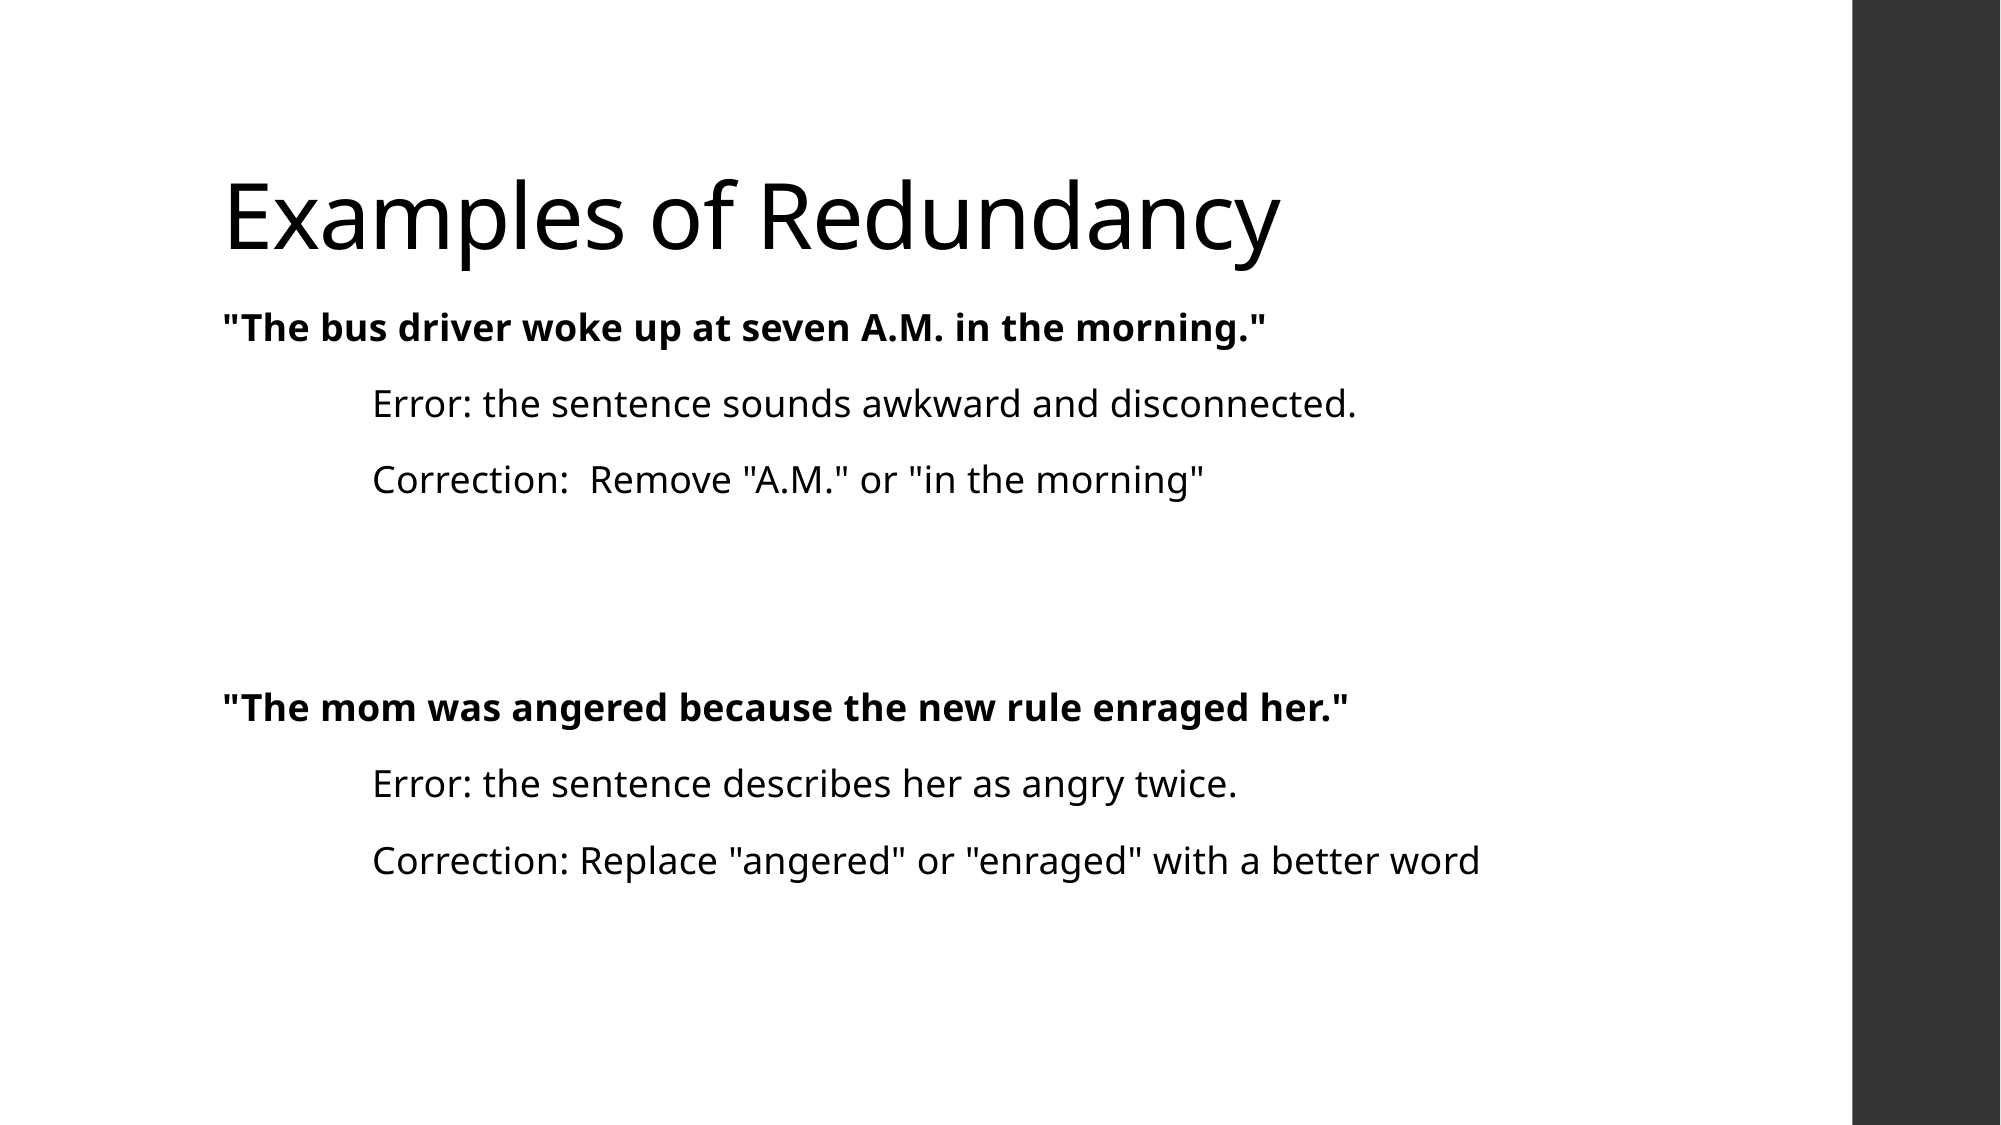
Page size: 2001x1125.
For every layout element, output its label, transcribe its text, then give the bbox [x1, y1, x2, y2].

list "The bus driver woke up at seven A.M. in the morning." Error: the sentence sounds awkward and disconnected. Correction: Remove "A.M." or "in the morning" "The mom was angered because the new rule enraged her." Error: the sentence describes her as angry twice. Correction: Replace "angered" or "enraged" with a better word [206, 299, 1617, 1014]
title Examples of Redundancy [206, 60, 1797, 278]
